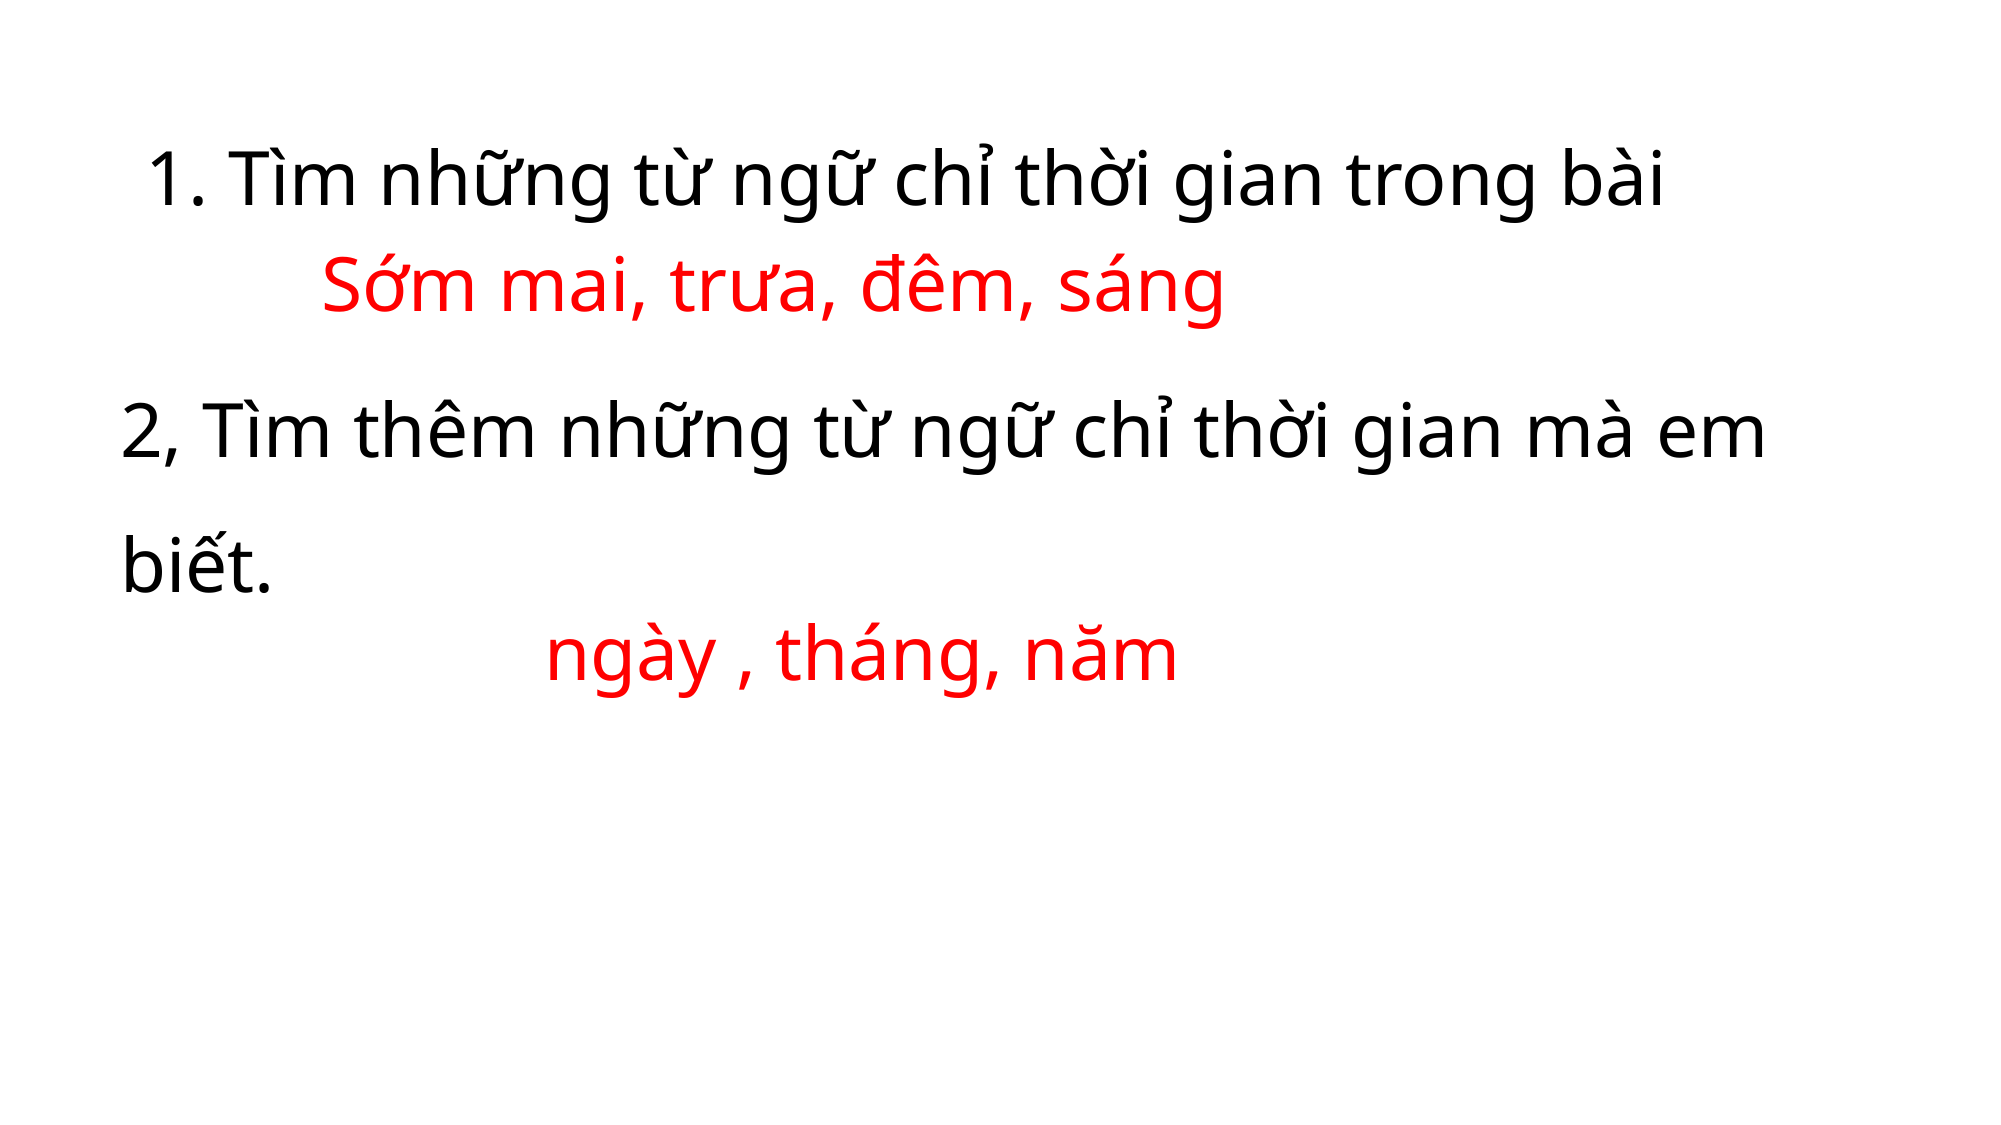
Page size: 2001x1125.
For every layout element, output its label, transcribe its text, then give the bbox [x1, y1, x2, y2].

text_box ngày , tháng, năm [529, 593, 1403, 662]
text_box Sớm mai, trưa, đêm, sáng [306, 186, 1403, 333]
title 1. Tìm những từ ngữ chỉ thời gian trong bài [130, 99, 1856, 208]
text_box 2, Tìm thêm những từ ngữ chỉ thời gian mà em biết. [104, 438, 1882, 507]
